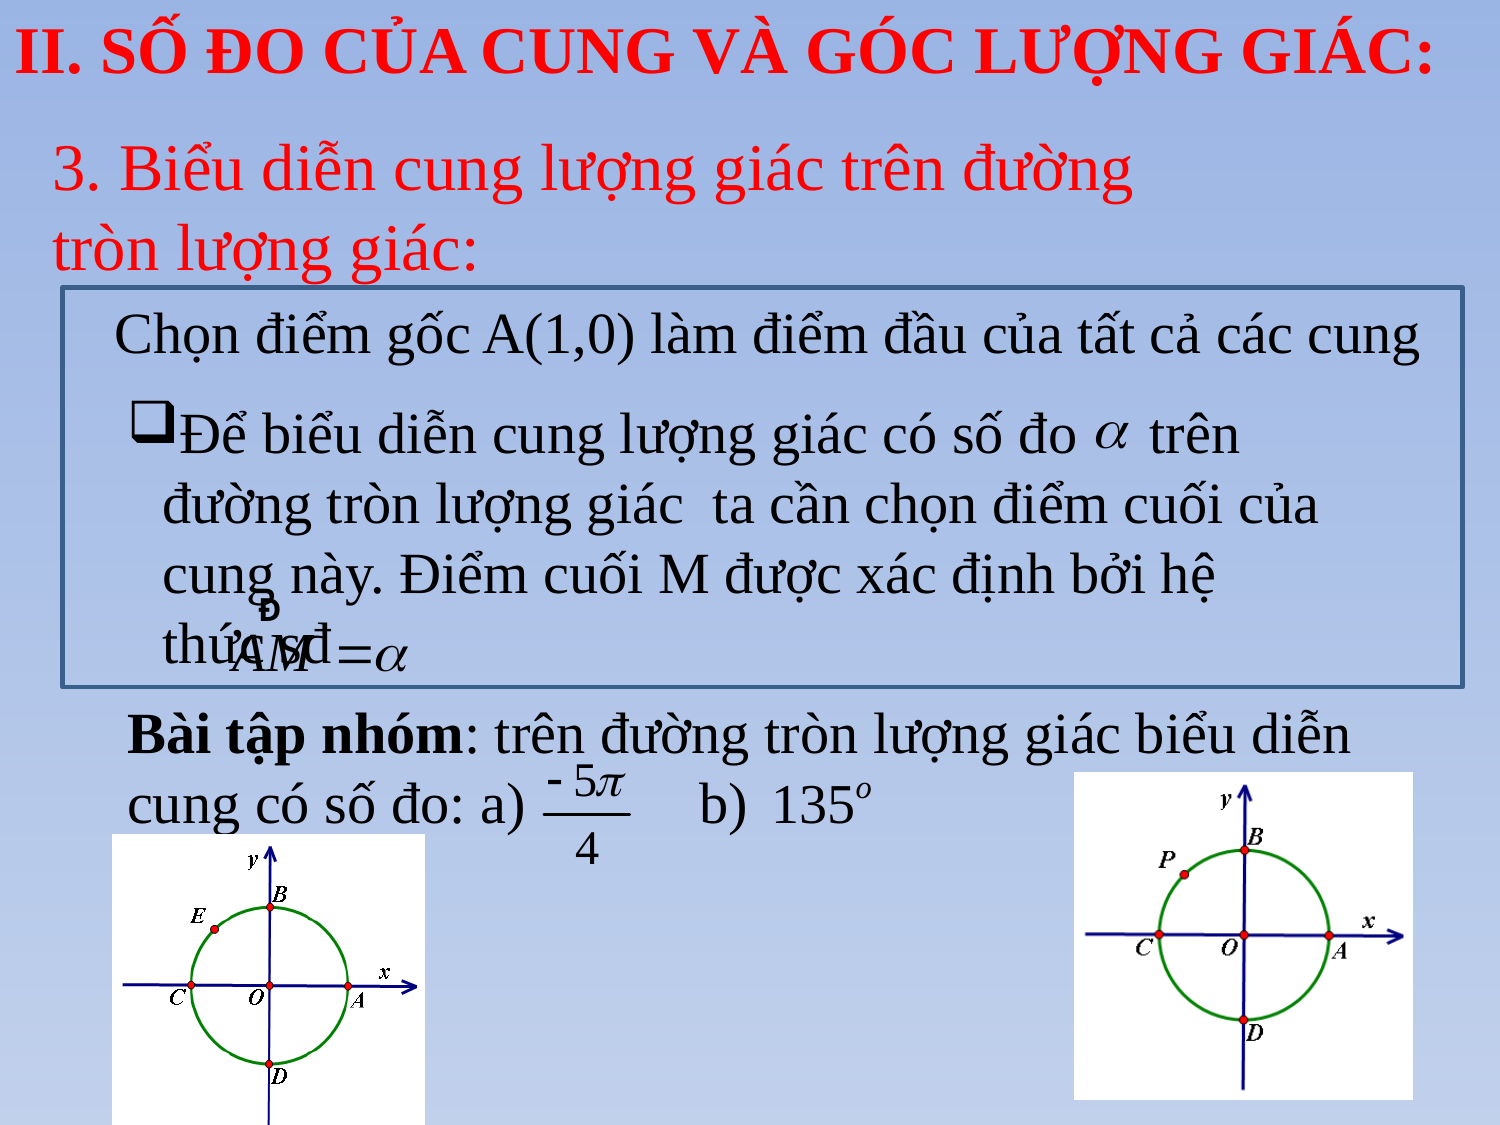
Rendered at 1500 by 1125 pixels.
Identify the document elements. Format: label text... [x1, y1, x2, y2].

text_box Bài tập nhóm: trên đường tròn lượng giác biểu diễn cung có số đo: a) b) [112, 689, 1463, 843]
text_box 3. Biểu diễn cung lượng giác trên đường tròn lượng giác: [37, 116, 1250, 292]
picture [1073, 771, 1413, 1101]
text_box [60, 285, 1465, 689]
picture [112, 834, 426, 1125]
text_box II. SỐ ĐO CỦA CUNG VÀ GÓC LƯỢNG GIÁC: [0, 0, 1500, 95]
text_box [768, 762, 882, 838]
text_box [1087, 410, 1144, 463]
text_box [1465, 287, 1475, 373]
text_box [535, 749, 641, 876]
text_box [220, 584, 422, 686]
